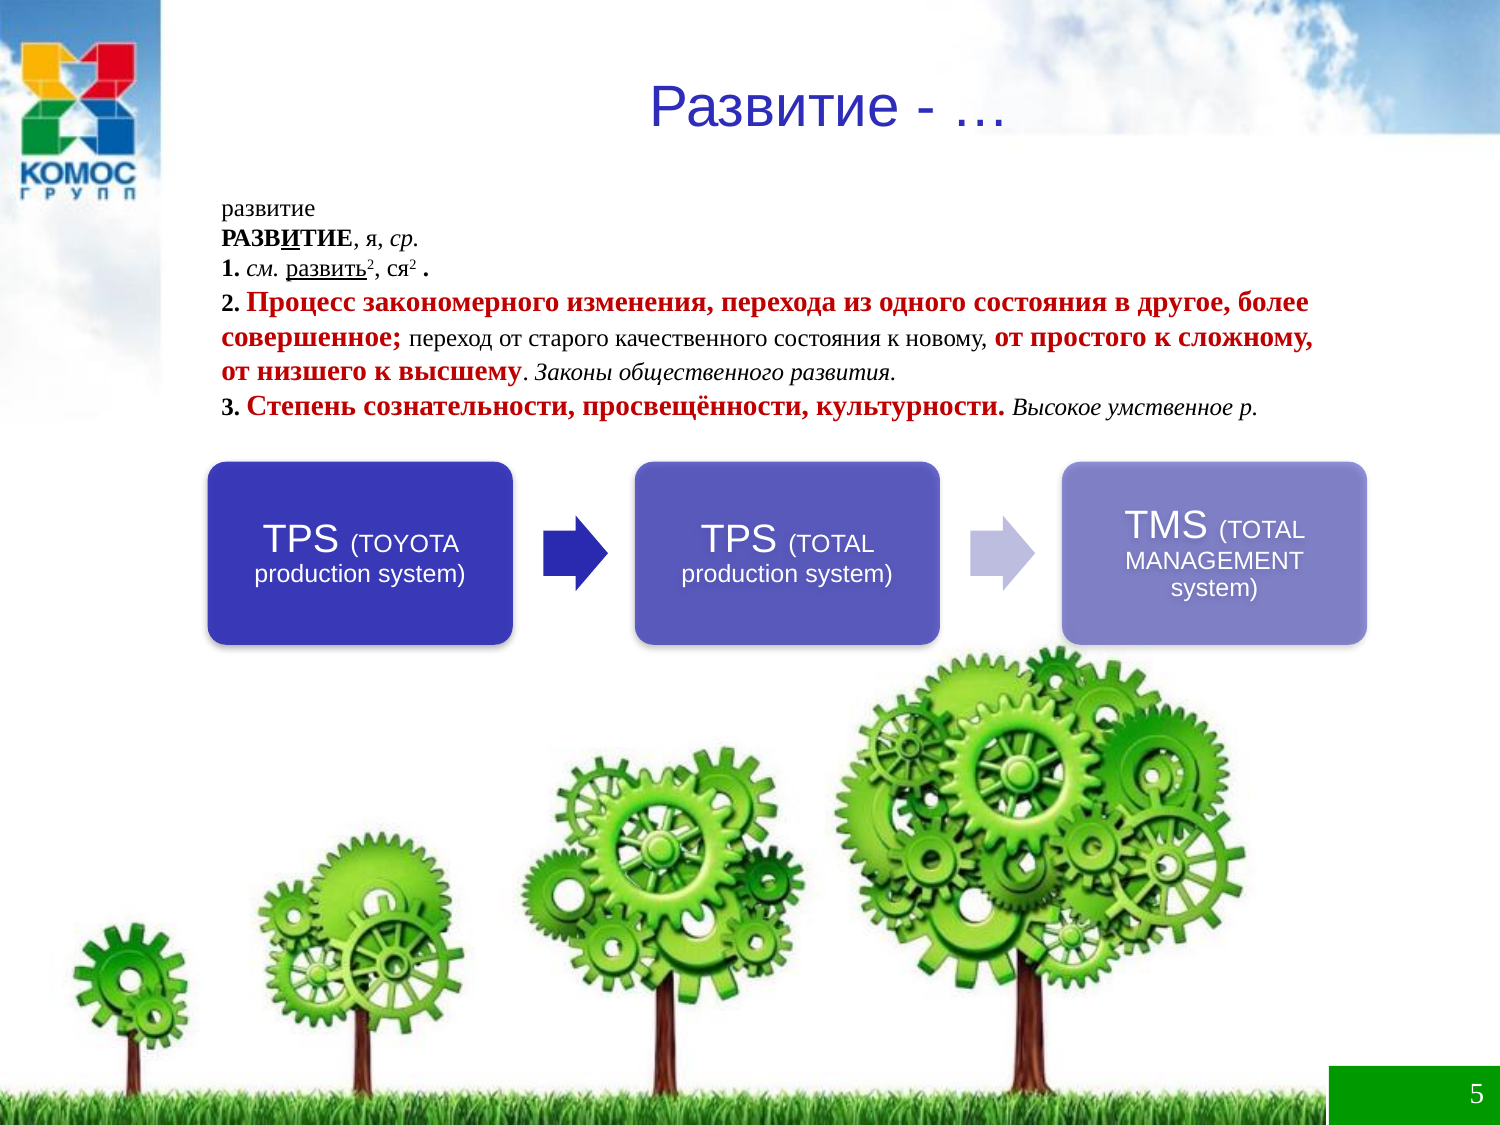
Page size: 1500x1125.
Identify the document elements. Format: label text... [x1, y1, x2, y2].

slide_number 5 [1329, 1066, 1500, 1125]
picture [0, 0, 1500, 1125]
text_box развитие РАЗВИТИЕ, я, ср. 1. см. развить2, ся2 . 2. Процесс закономерного изменения, перехода из одного состояния в другое, более совершенное; переход от старого качественного состояния к новому, от простого к сложному, от низшего к высшему. Законы общественного развития. 3. Степень сознательности, просвещённости, культурности. Высокое умственное р. [206, 184, 1353, 219]
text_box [206, 219, 1369, 887]
text_box Развитие - … [159, 0, 1500, 206]
